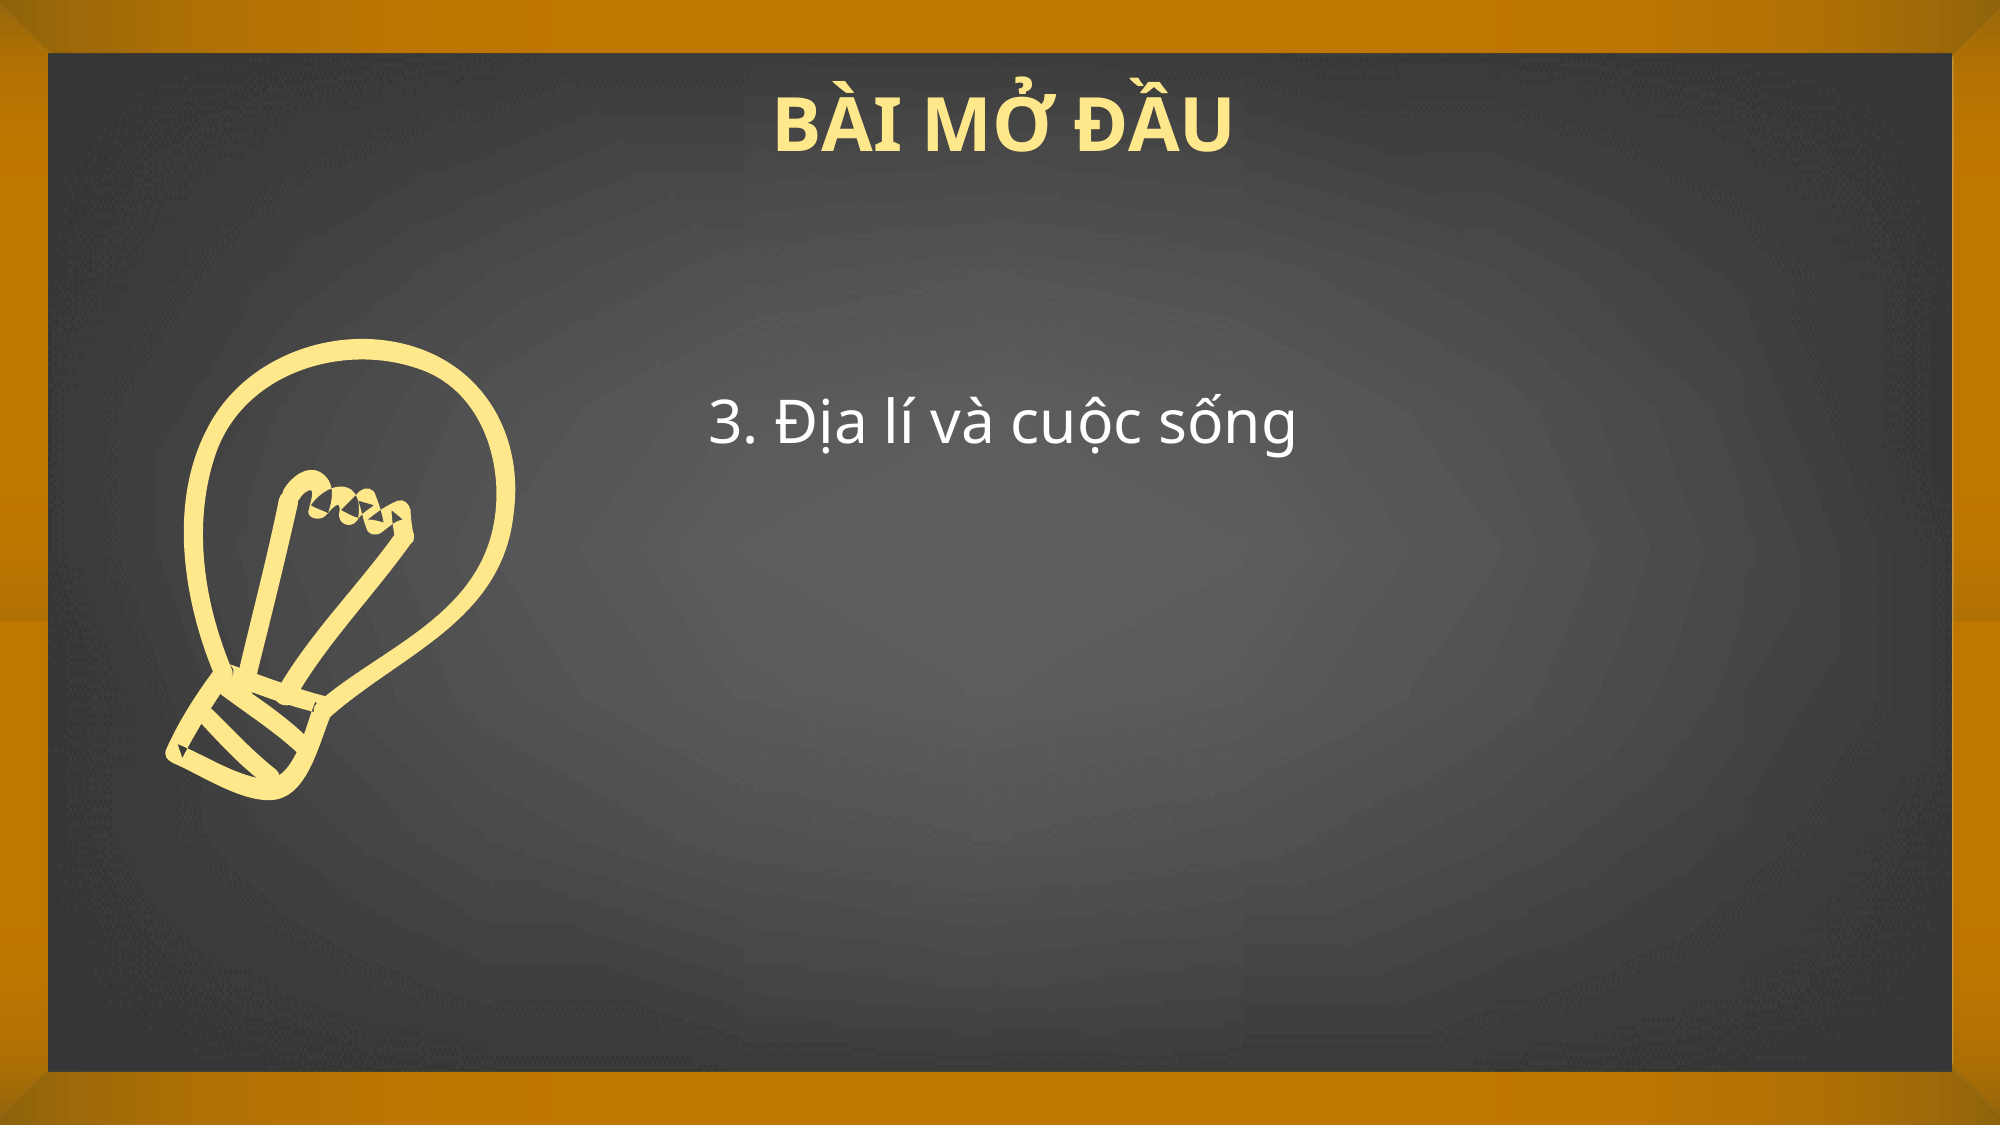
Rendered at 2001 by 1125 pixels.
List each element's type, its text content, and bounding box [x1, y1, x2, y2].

text_box BÀI MỞ ĐẦU [755, 68, 1252, 174]
picture [0, 0, 2000, 1125]
text_box 3. Địa lí và cuộc sống [693, 376, 1315, 464]
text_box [163, 320, 524, 806]
